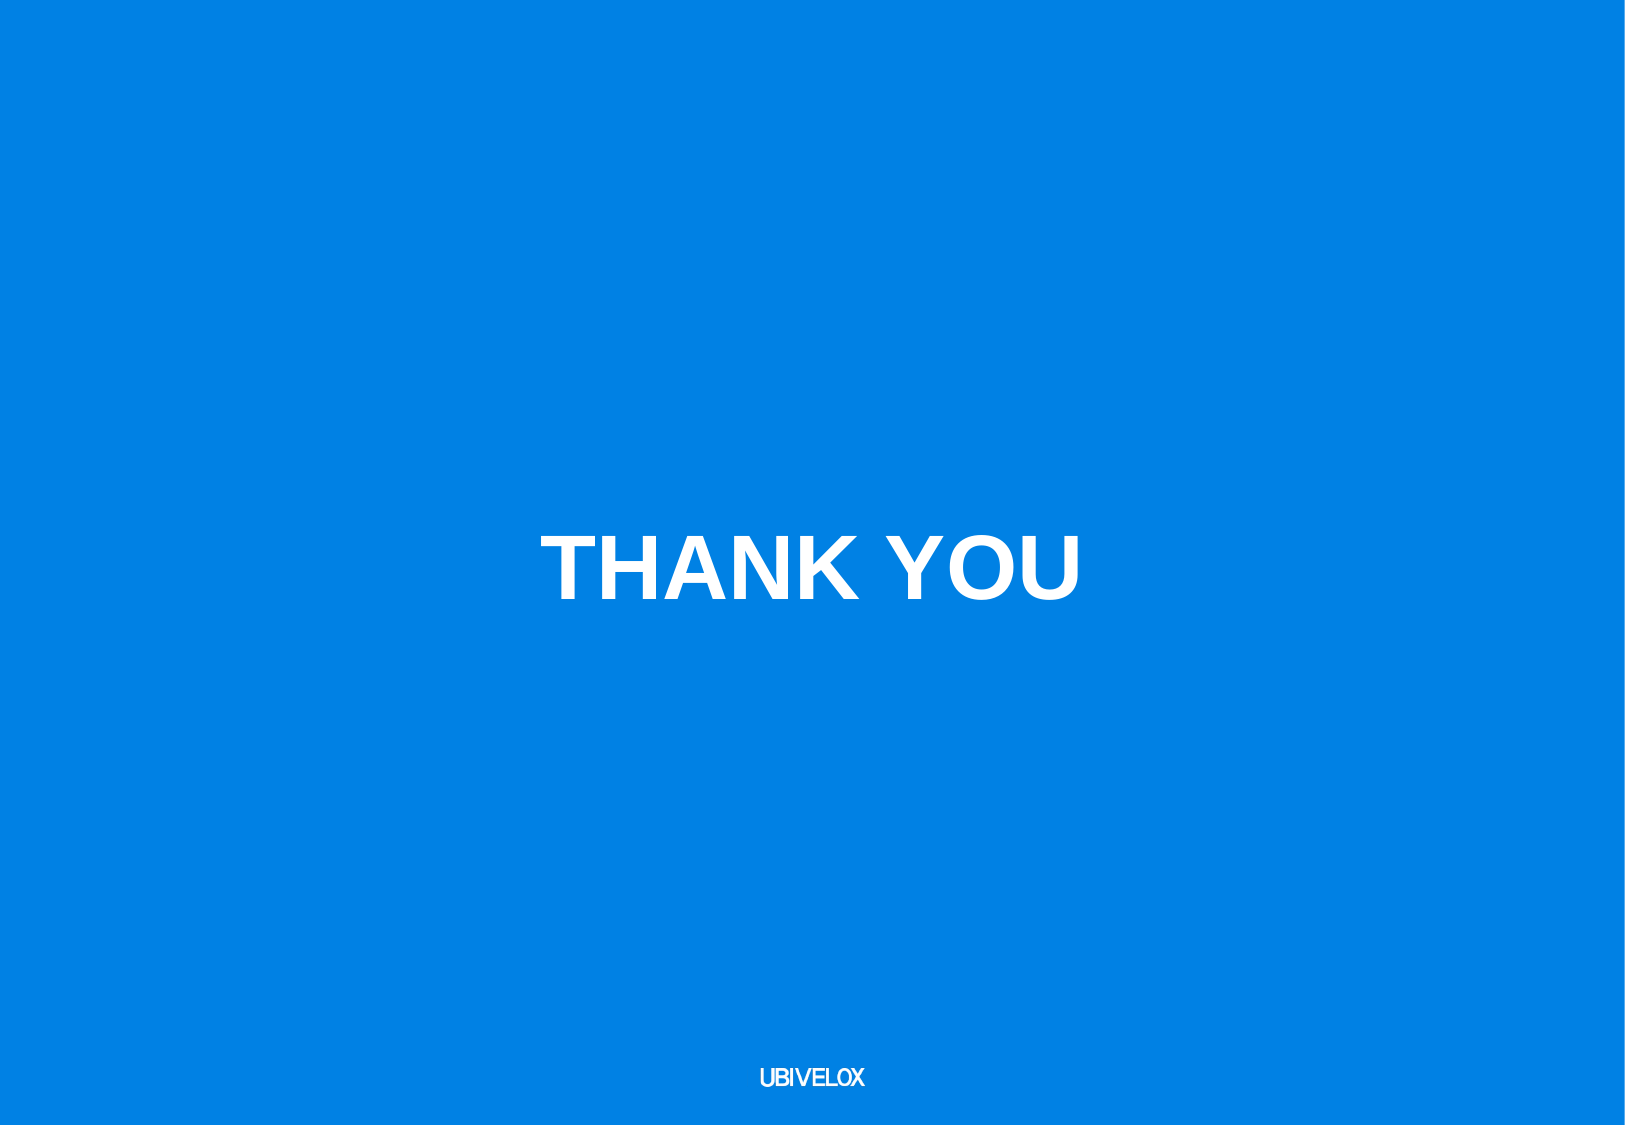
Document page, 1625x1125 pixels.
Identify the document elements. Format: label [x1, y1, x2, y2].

picture [747, 1059, 877, 1096]
